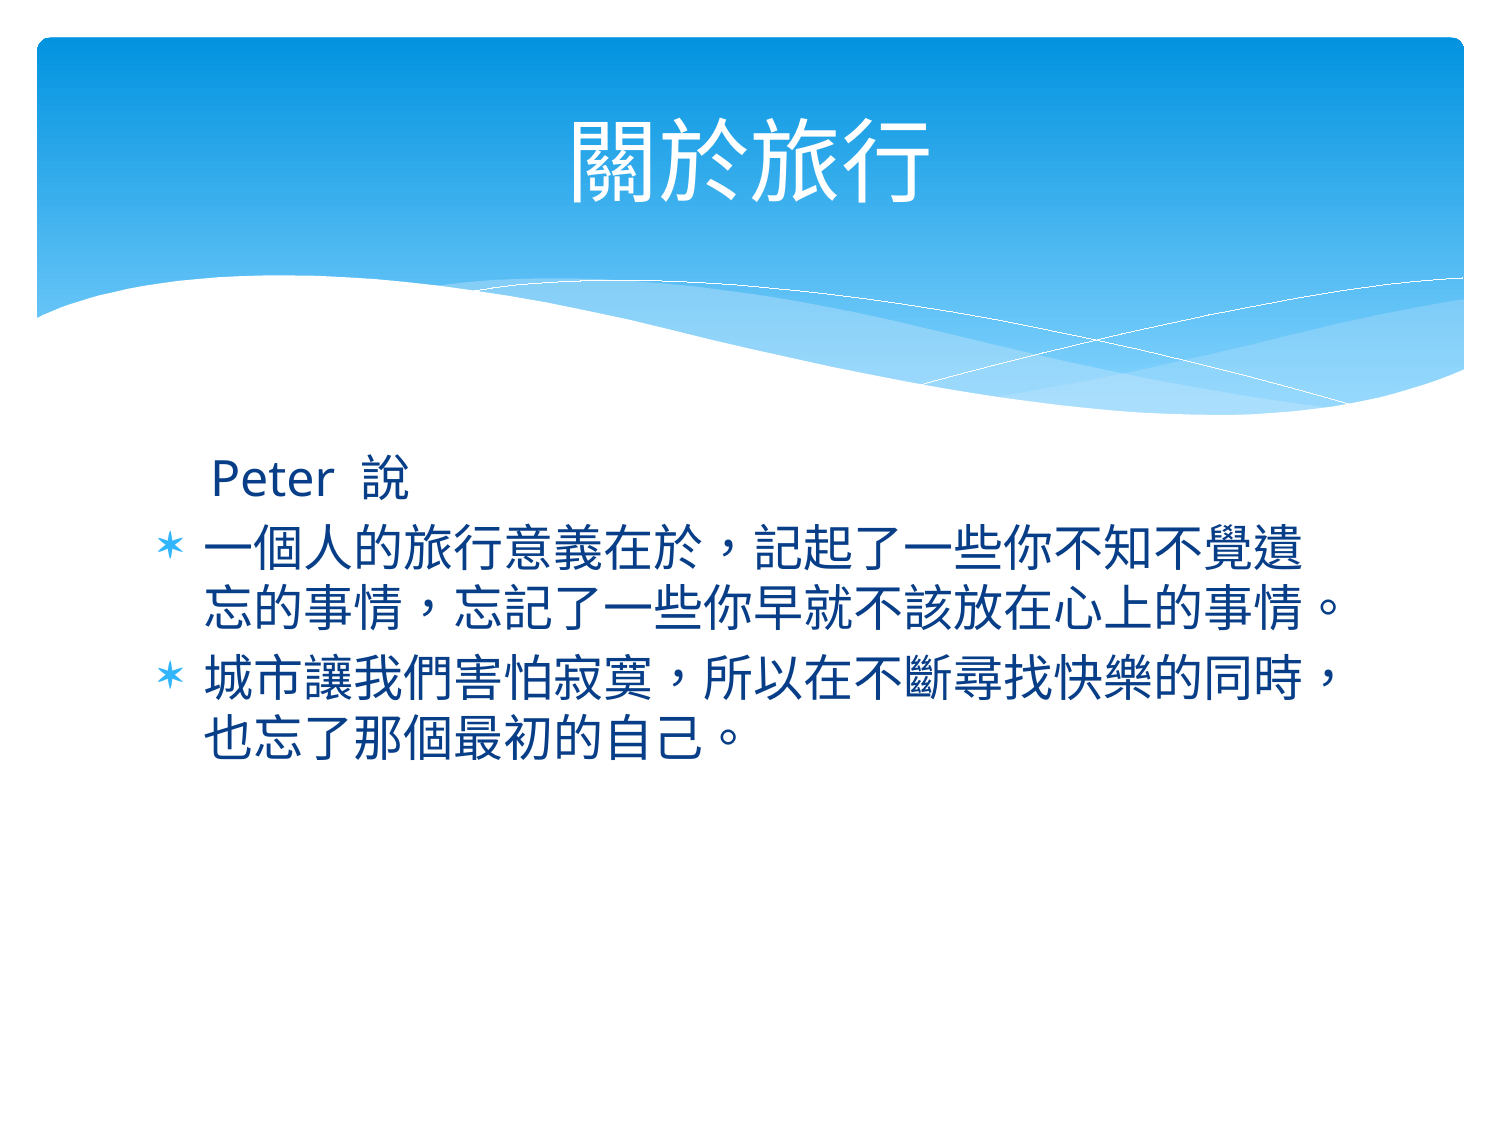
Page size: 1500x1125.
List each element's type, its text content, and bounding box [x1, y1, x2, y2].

title 關於旅行 [75, 55, 1425, 261]
list Peter 說 一個人的旅行意義在於，記起了一些你不知不覺遺忘的事情，忘記了一些你早就不該放在心上的事情。 城市讓我們害怕寂寞，所以在不斷尋找快樂的同時，也忘了那個最初的自己。 [143, 438, 1359, 1005]
